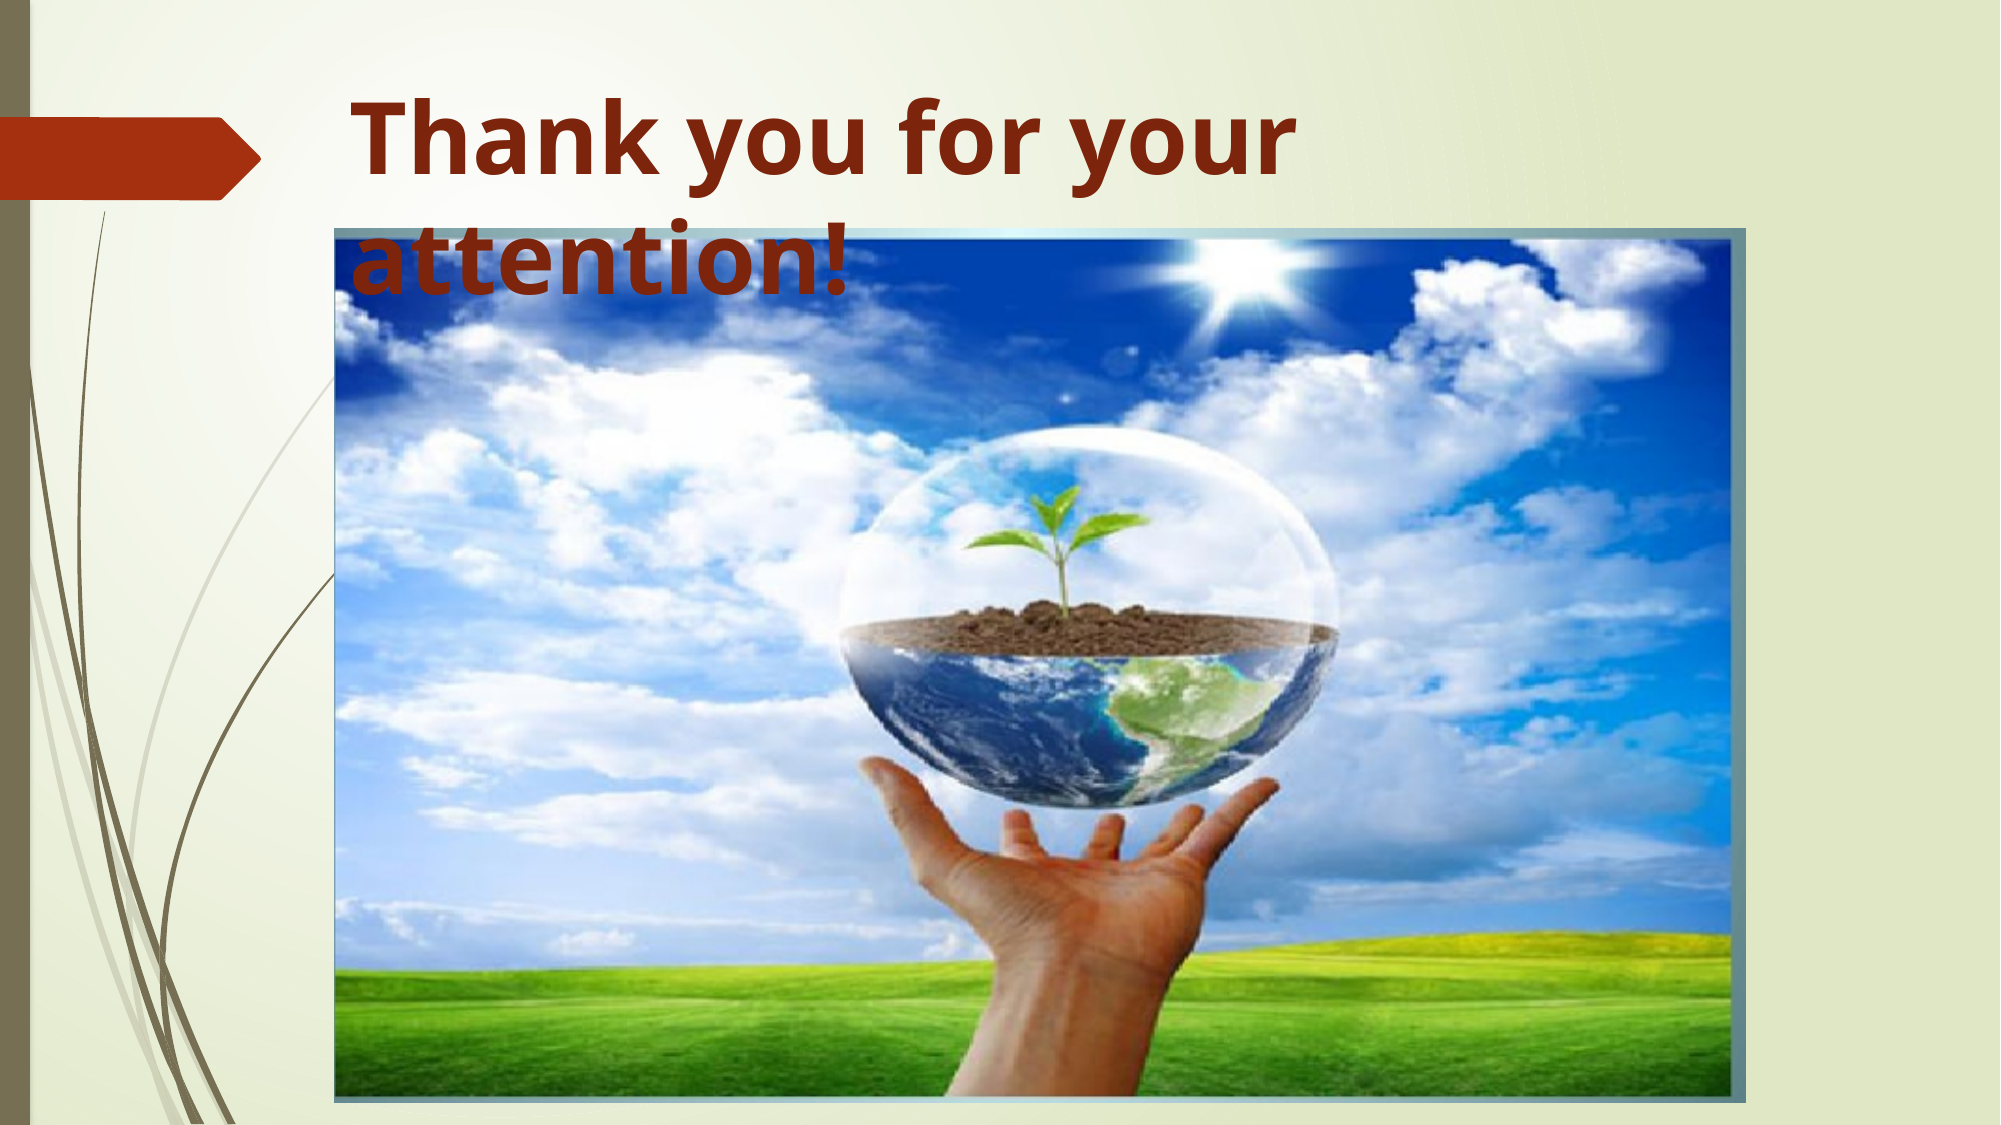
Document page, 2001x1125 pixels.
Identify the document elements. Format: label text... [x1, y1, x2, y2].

title Thank you for your attention! [334, 66, 1746, 206]
picture [334, 228, 1747, 1103]
